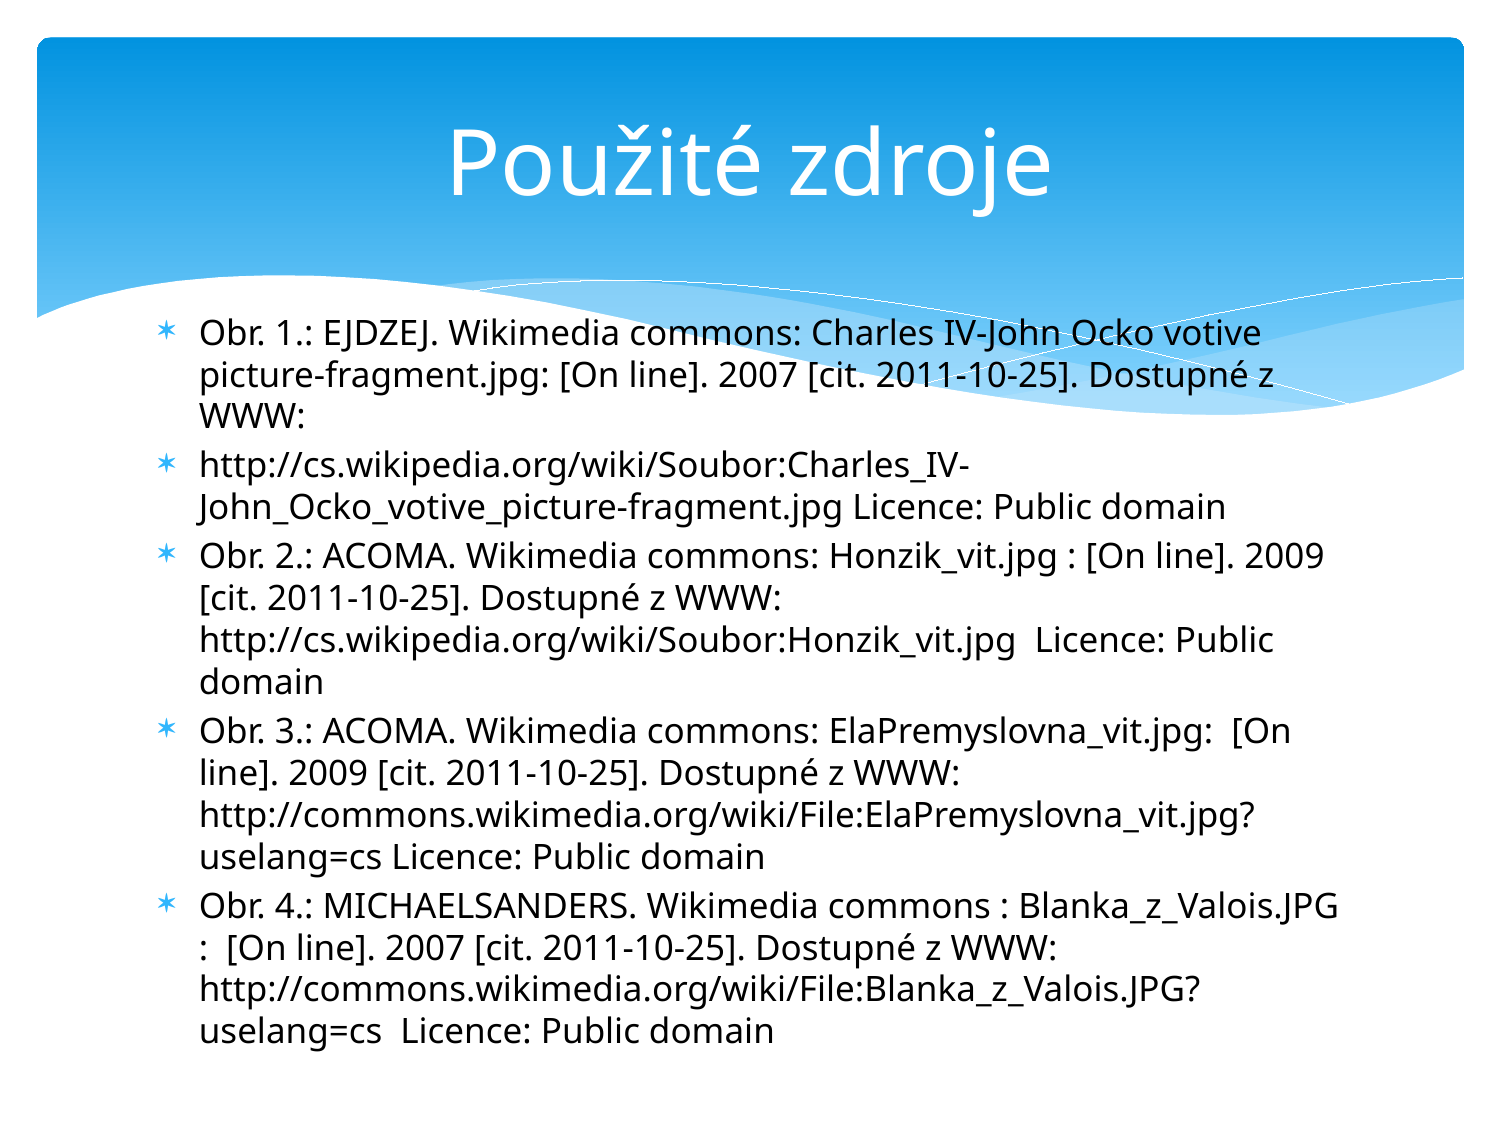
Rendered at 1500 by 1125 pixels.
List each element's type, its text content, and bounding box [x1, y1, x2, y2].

list Obr. 1.: EJDZEJ. Wikimedia commons: Charles IV-John Ocko votive picture-fragment.jpg: [On line]. 2007 [cit. 2011-10-25]. Dostupné z WWW: http://cs.wikipedia.org/wiki/Soubor:Charles_IV-John_Ocko_votive_picture-fragment.jpg Licence: Public domain Obr. 2.: ACOMA. Wikimedia commons: Honzik_vit.jpg : [On line]. 2009 [cit. 2011-10-25]. Dostupné z WWW: http://cs.wikipedia.org/wiki/Soubor:Honzik_vit.jpg Licence: Public domain Obr. 3.: ACOMA. Wikimedia commons: ElaPremyslovna_vit.jpg: [On line]. 2009 [cit. 2011-10-25]. Dostupné z WWW: http://commons.wikimedia.org/wiki/File:ElaPremyslovna_vit.jpg?uselang=cs Licence: Public domain Obr. 4.: MICHAELSANDERS. Wikimedia commons : Blanka_z_Valois.JPG : [On line]. 2007 [cit. 2011-10-25]. Dostupné z WWW: http://commons.wikimedia.org/wiki/File:Blanka_z_Valois.JPG?uselang=cs Licence: Public domain [143, 302, 1359, 1071]
title Použité zdroje [75, 55, 1425, 261]
